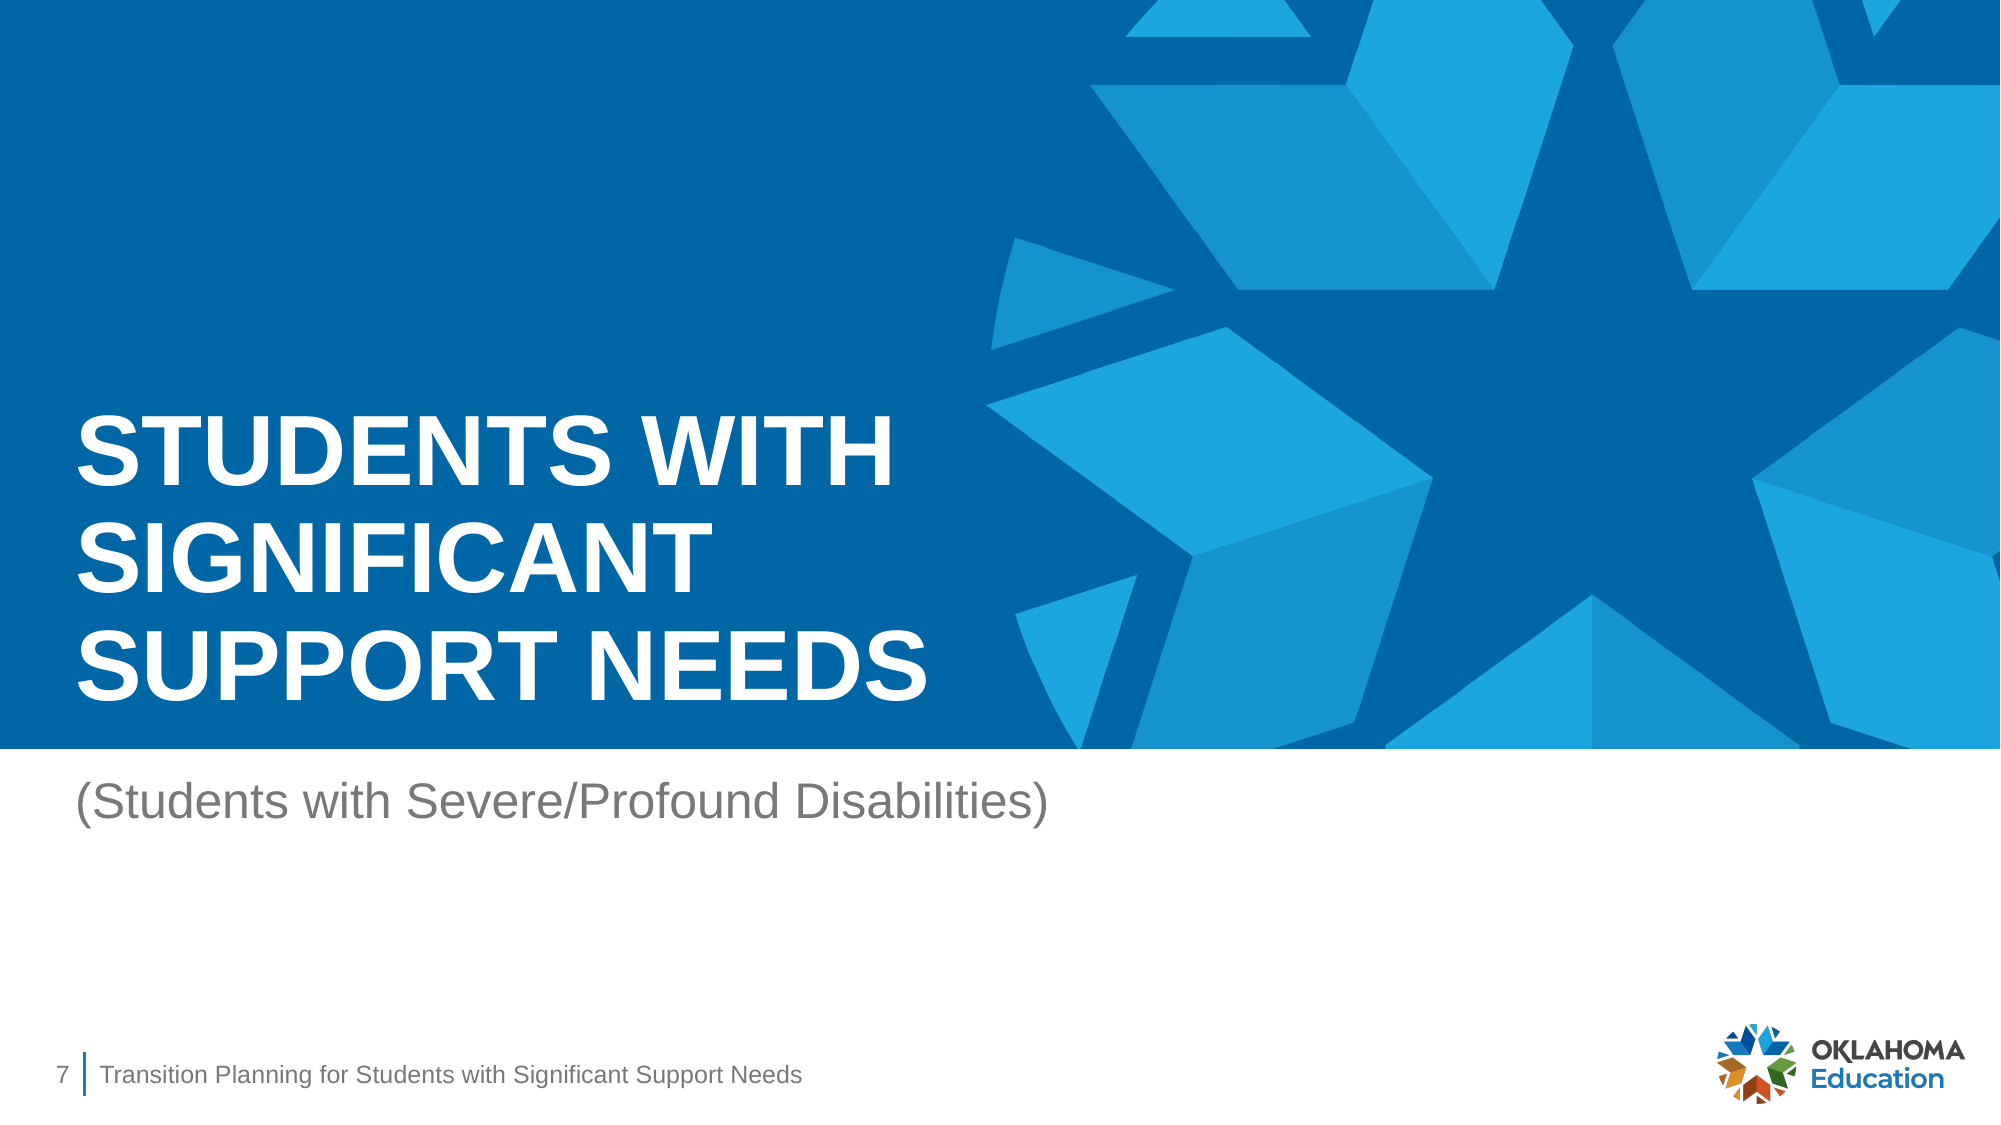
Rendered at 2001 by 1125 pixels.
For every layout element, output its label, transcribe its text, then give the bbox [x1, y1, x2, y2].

list (Students with Severe/Profound Disabilities) [60, 767, 1940, 999]
footer Transition Planning for Students with Significant Support Needs [85, 1043, 1063, 1104]
title STUDENTS WITH SIGNIFICANT SUPPORT NEEDS [60, 280, 959, 730]
picture [1717, 1024, 1965, 1104]
slide_number 7 [0, 1043, 85, 1104]
picture [0, 0, 2000, 749]
